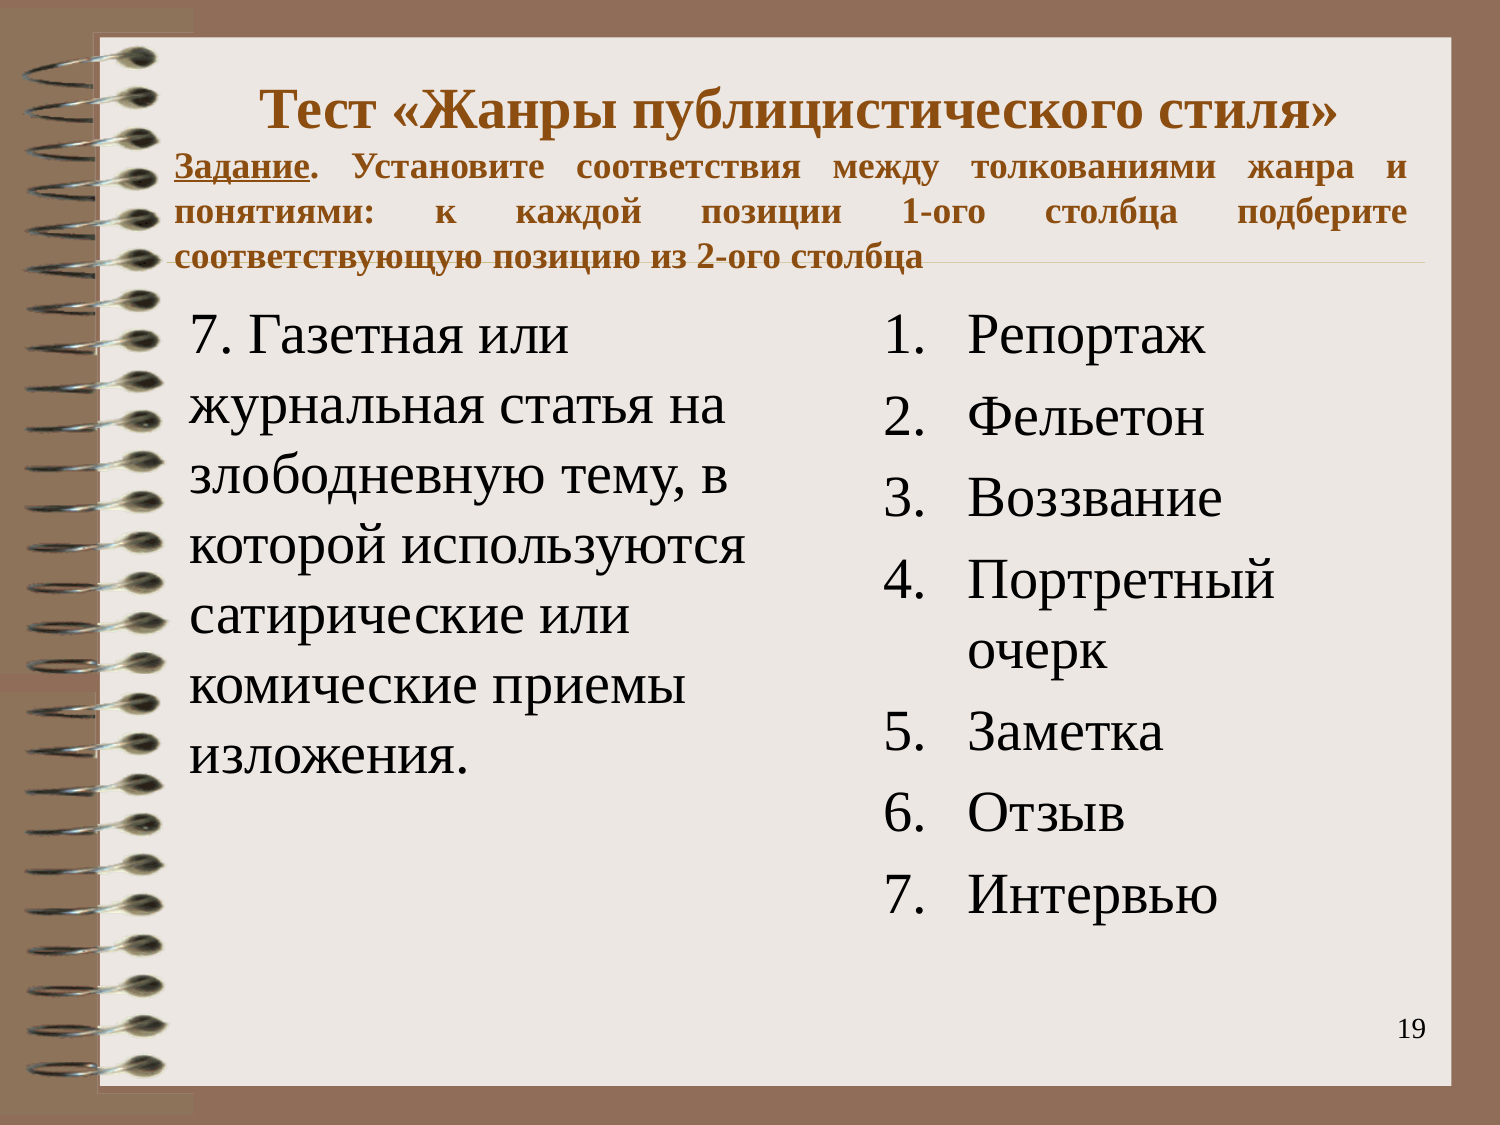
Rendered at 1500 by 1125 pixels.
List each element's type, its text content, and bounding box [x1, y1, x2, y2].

title Тест «Жанры публицистического стиля» [174, 62, 1425, 149]
list 7. Газетная или журнальная статья на злободневную тему, в которой используются сатирические или комические приемы изложения. [174, 287, 833, 811]
list Репортаж Фельетон Воззвание Портретный очерк Заметка Отзыв Интервью [868, 287, 1425, 963]
picture [0, 692, 194, 1115]
text_box Задание. Установите соответствия между толкованиями жанра и понятиями: к каждой позиции 1-ого столбца подберите соответствующую позицию из 2-ого столбца [159, 137, 1424, 279]
picture [0, 8, 194, 674]
slide_number 19 [1128, 1001, 1442, 1078]
